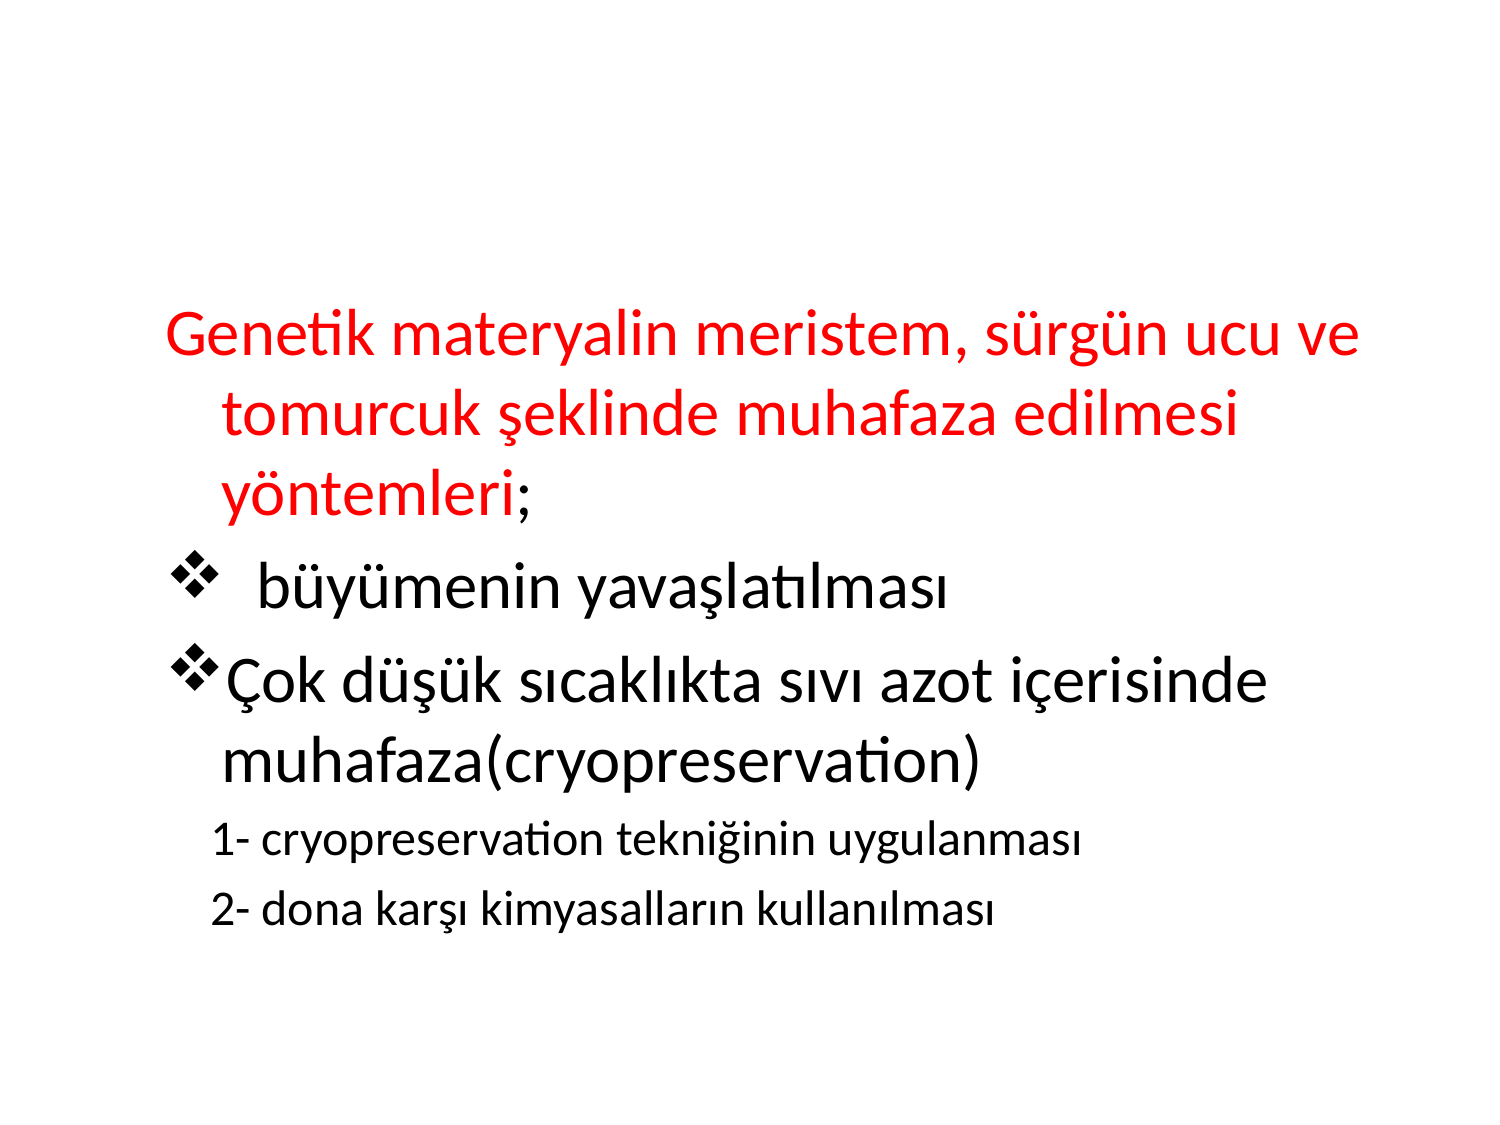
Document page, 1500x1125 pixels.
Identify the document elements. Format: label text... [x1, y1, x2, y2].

list Genetik materyalin meristem, sürgün ucu ve tomurcuk şeklinde muhafaza edilmesi yöntemleri; büyümenin yavaşlatılması Çok düşük sıcaklıkta sıvı azot içerisinde muhafaza(cryopreservation) 1- cryopreservation tekniğinin uygulanması 2- dona karşı kimyasalların kullanılması [150, 281, 1500, 1002]
